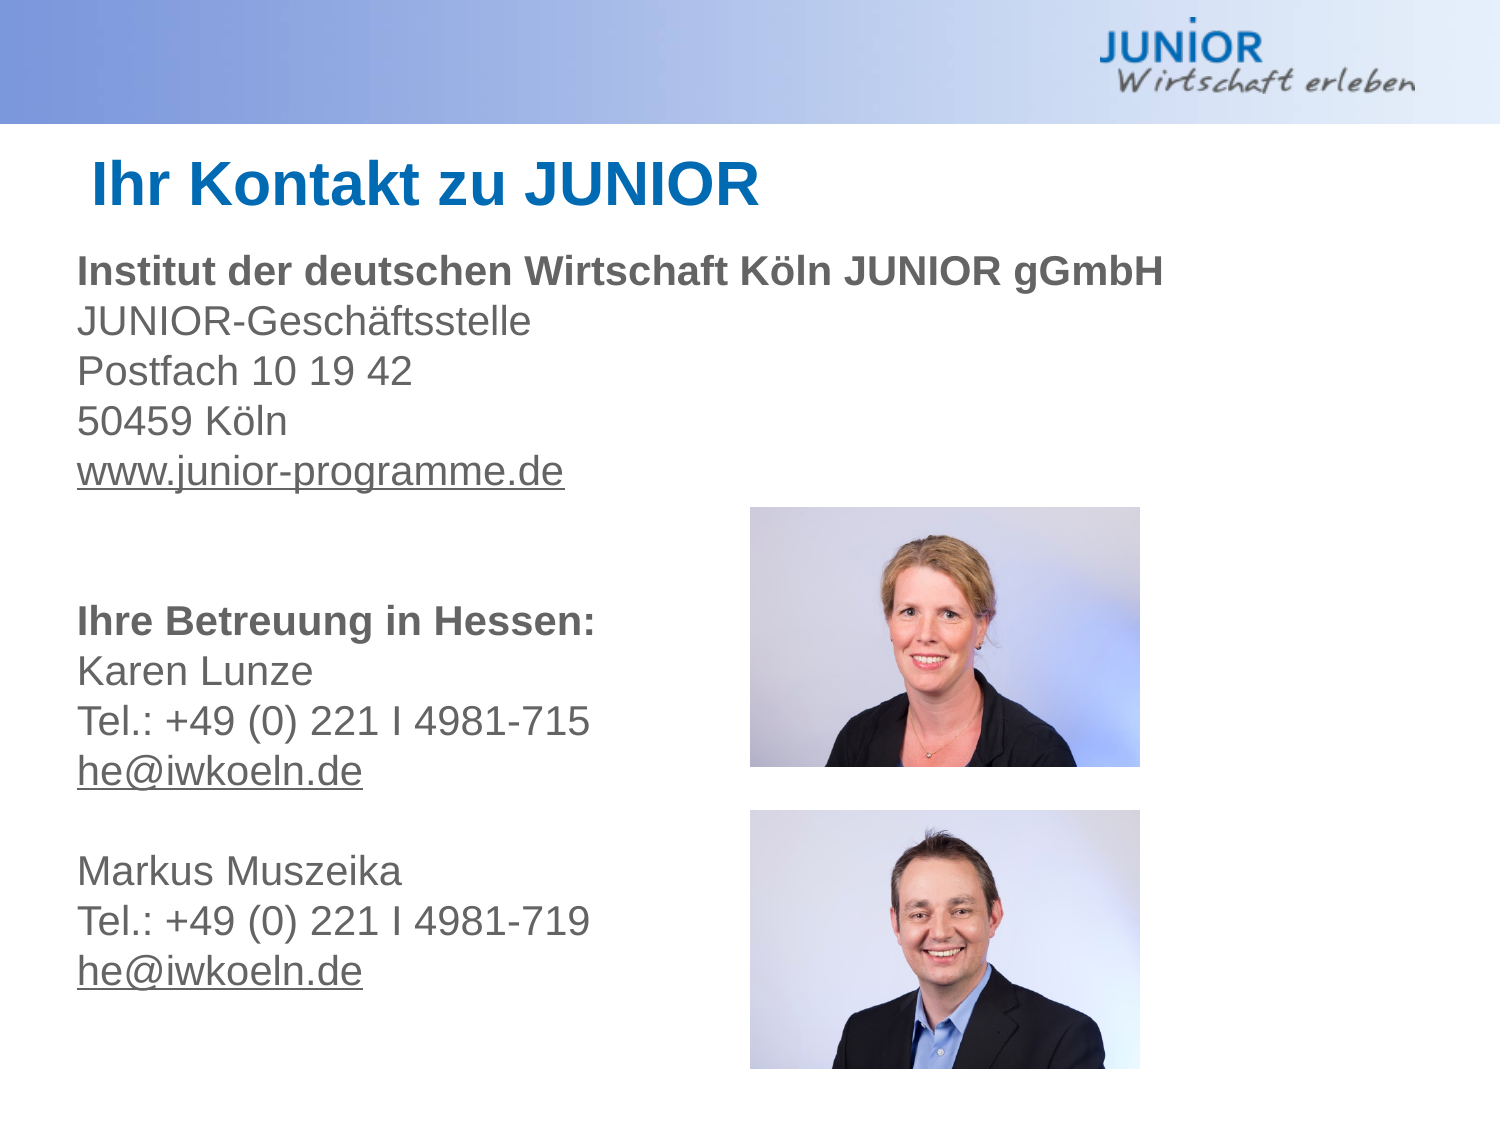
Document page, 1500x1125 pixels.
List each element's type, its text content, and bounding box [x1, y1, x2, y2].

picture [749, 810, 1141, 1069]
picture [0, 0, 1500, 124]
list Institut der deutschen Wirtschaft Köln JUNIOR gGmbH JUNIOR-Geschäftsstelle Postfach 10 19 42 50459 Köln www.junior-programme.de Ihre Betreuung in Hessen: Karen Lunze Tel.: +49 (0) 221 I 4981-715 he@iwkoeln.de Markus Muszeika Tel.: +49 (0) 221 I 4981-719 he@iwkoeln.de [76, 243, 1460, 1047]
text_box Ihr Kontakt zu JUNIOR [76, 135, 1435, 212]
picture [749, 506, 1141, 768]
